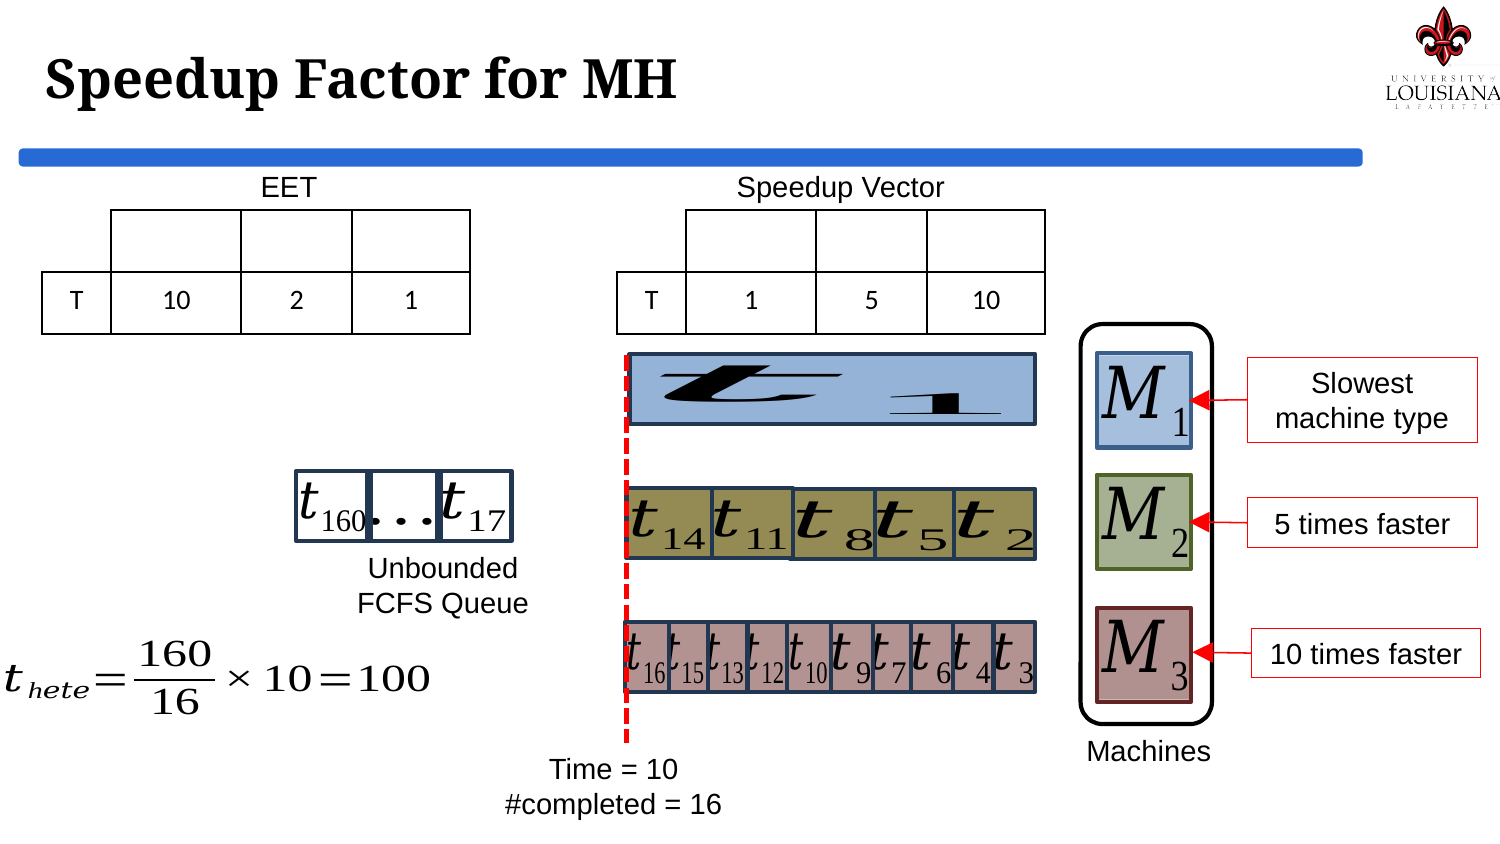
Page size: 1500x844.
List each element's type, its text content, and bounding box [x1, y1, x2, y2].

text_box Time = 10 #completed = 16 [438, 742, 789, 828]
text_box 5 times faster [1247, 497, 1478, 548]
text_box Speedup Vector [721, 161, 969, 211]
title Speedup Factor for MH [30, 14, 1366, 140]
text_box Unbounded FCFS Queue [341, 542, 545, 627]
text_box Slowest machine type [1247, 357, 1478, 443]
text_box 10 times faster [1251, 628, 1481, 678]
text_box [1078, 321, 1215, 724]
text_box EET [245, 161, 351, 211]
text_box Machines [1071, 724, 1244, 775]
picture [1385, 6, 1500, 109]
